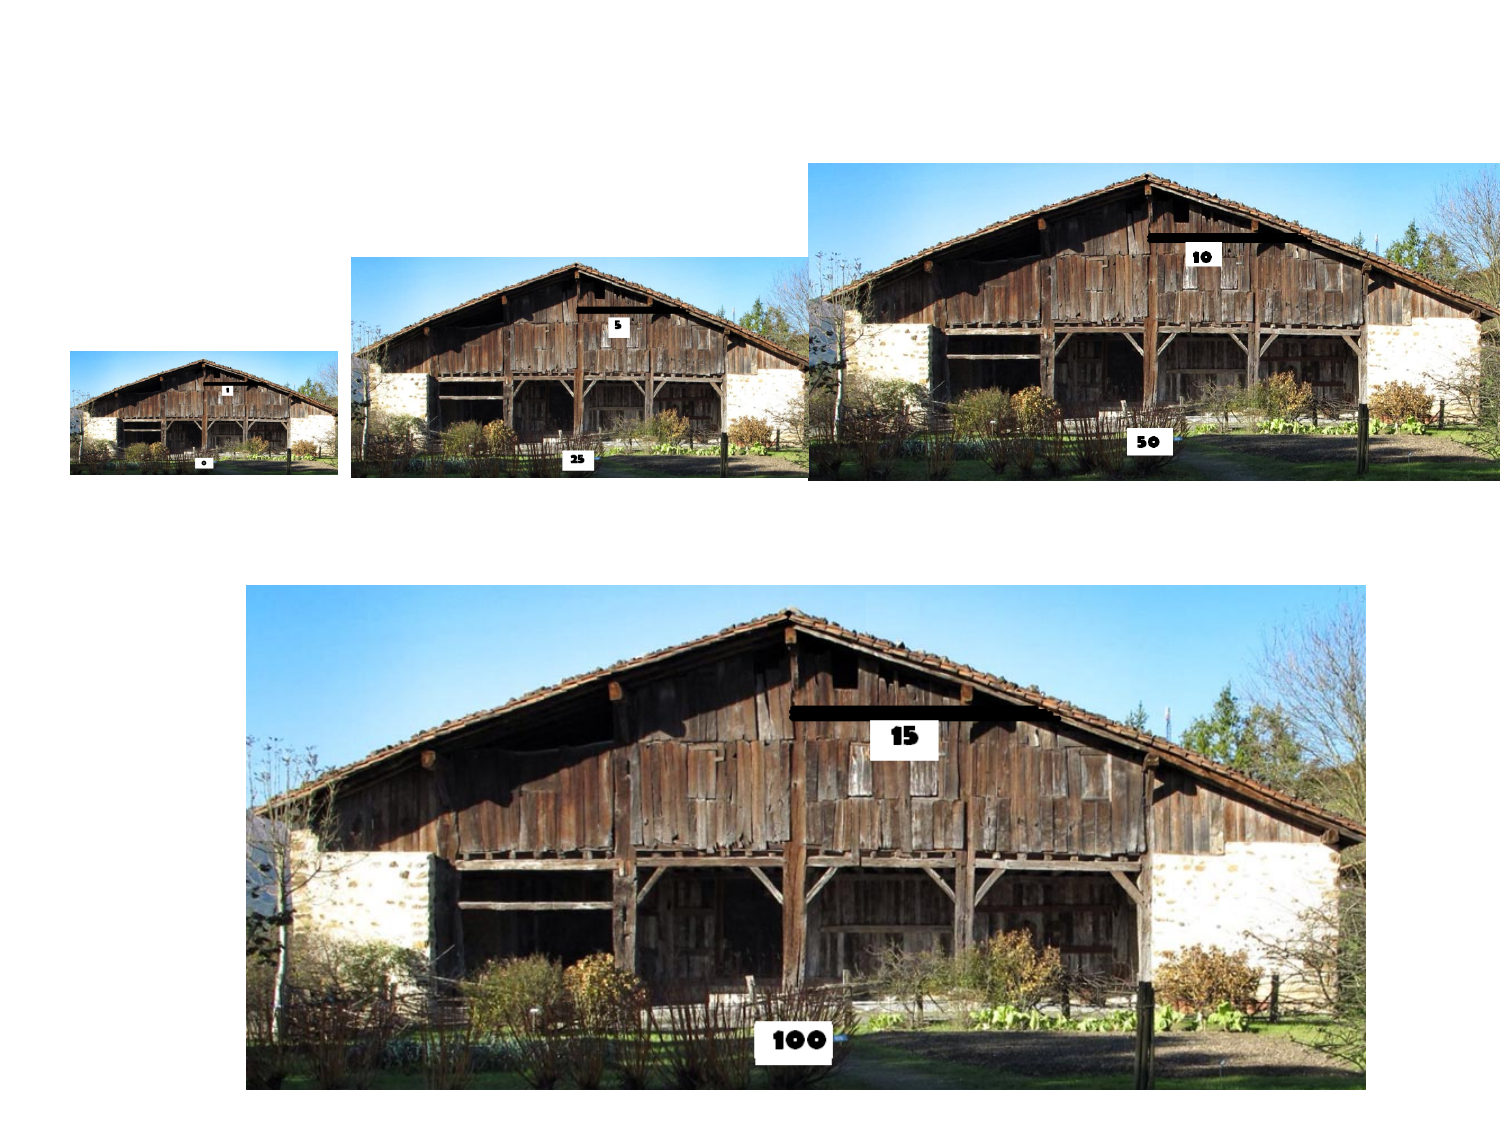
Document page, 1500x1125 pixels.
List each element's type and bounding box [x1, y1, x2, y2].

picture [245, 585, 1366, 1090]
picture [70, 351, 338, 476]
picture [351, 163, 1500, 481]
